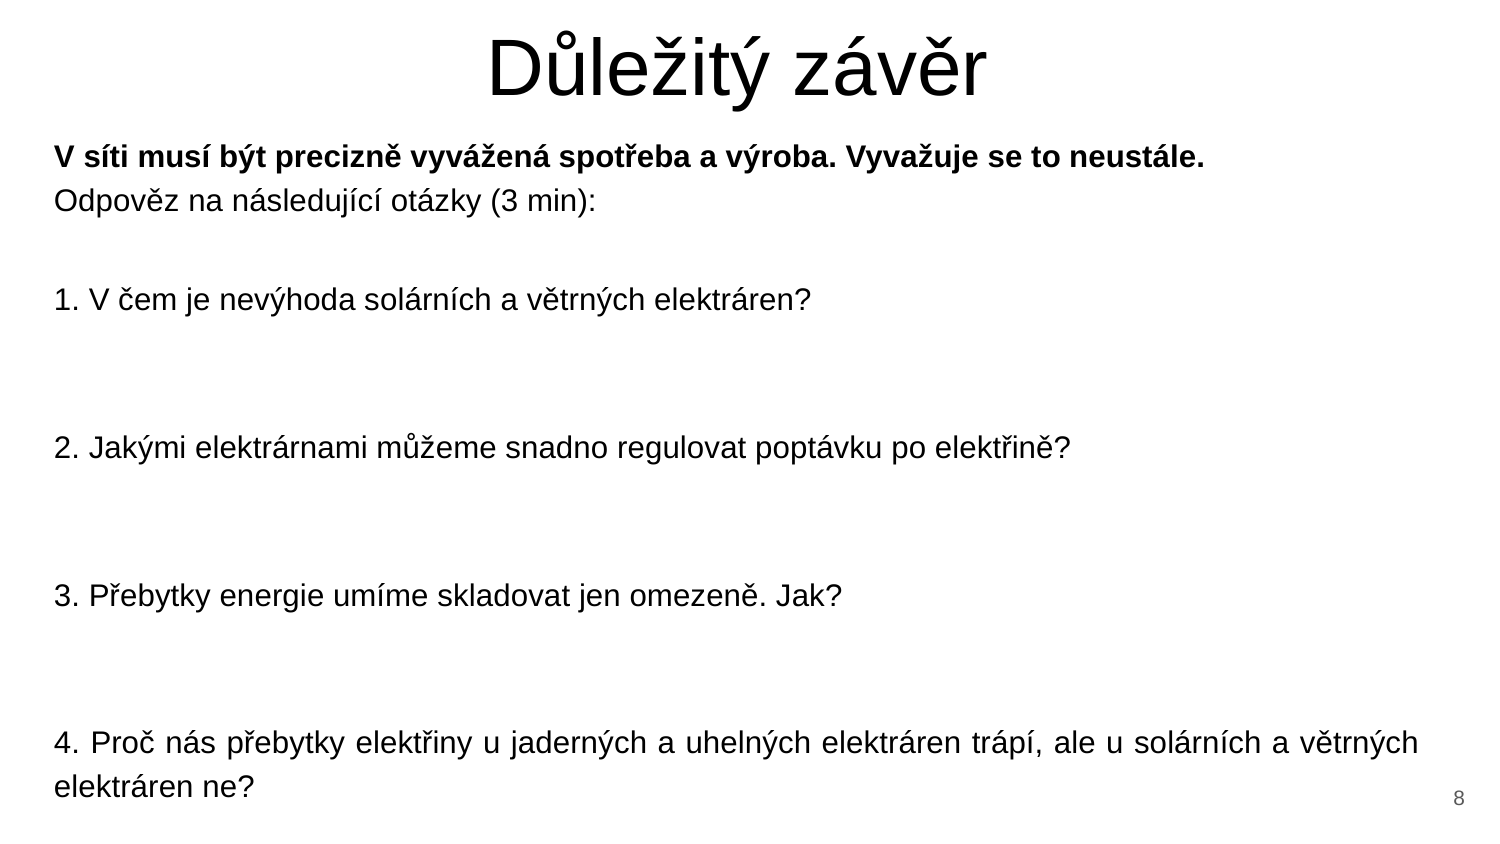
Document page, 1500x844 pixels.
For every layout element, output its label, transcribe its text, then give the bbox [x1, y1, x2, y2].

slide_number ‹#› [1389, 764, 1480, 830]
title Důležitý závěr [38, 0, 1437, 116]
subtitle V síti musí být precizně vyvážená spotřeba a výroba. Vyvažuje se to neustále. Odpověz na následující otázky (3 min): 1. V čem je nevýhoda solárních a větrných elektráren? 2. Jakými elektrárnami můžeme snadno regulovat poptávku po elektřině? 3. Přebytky energie umíme skladovat jen omezeně. Jak? 4. Proč nás přebytky elektřiny u jaderných a uhelných elektráren trápí, ale u solárních a větrných elektráren ne? [38, 116, 1437, 694]
